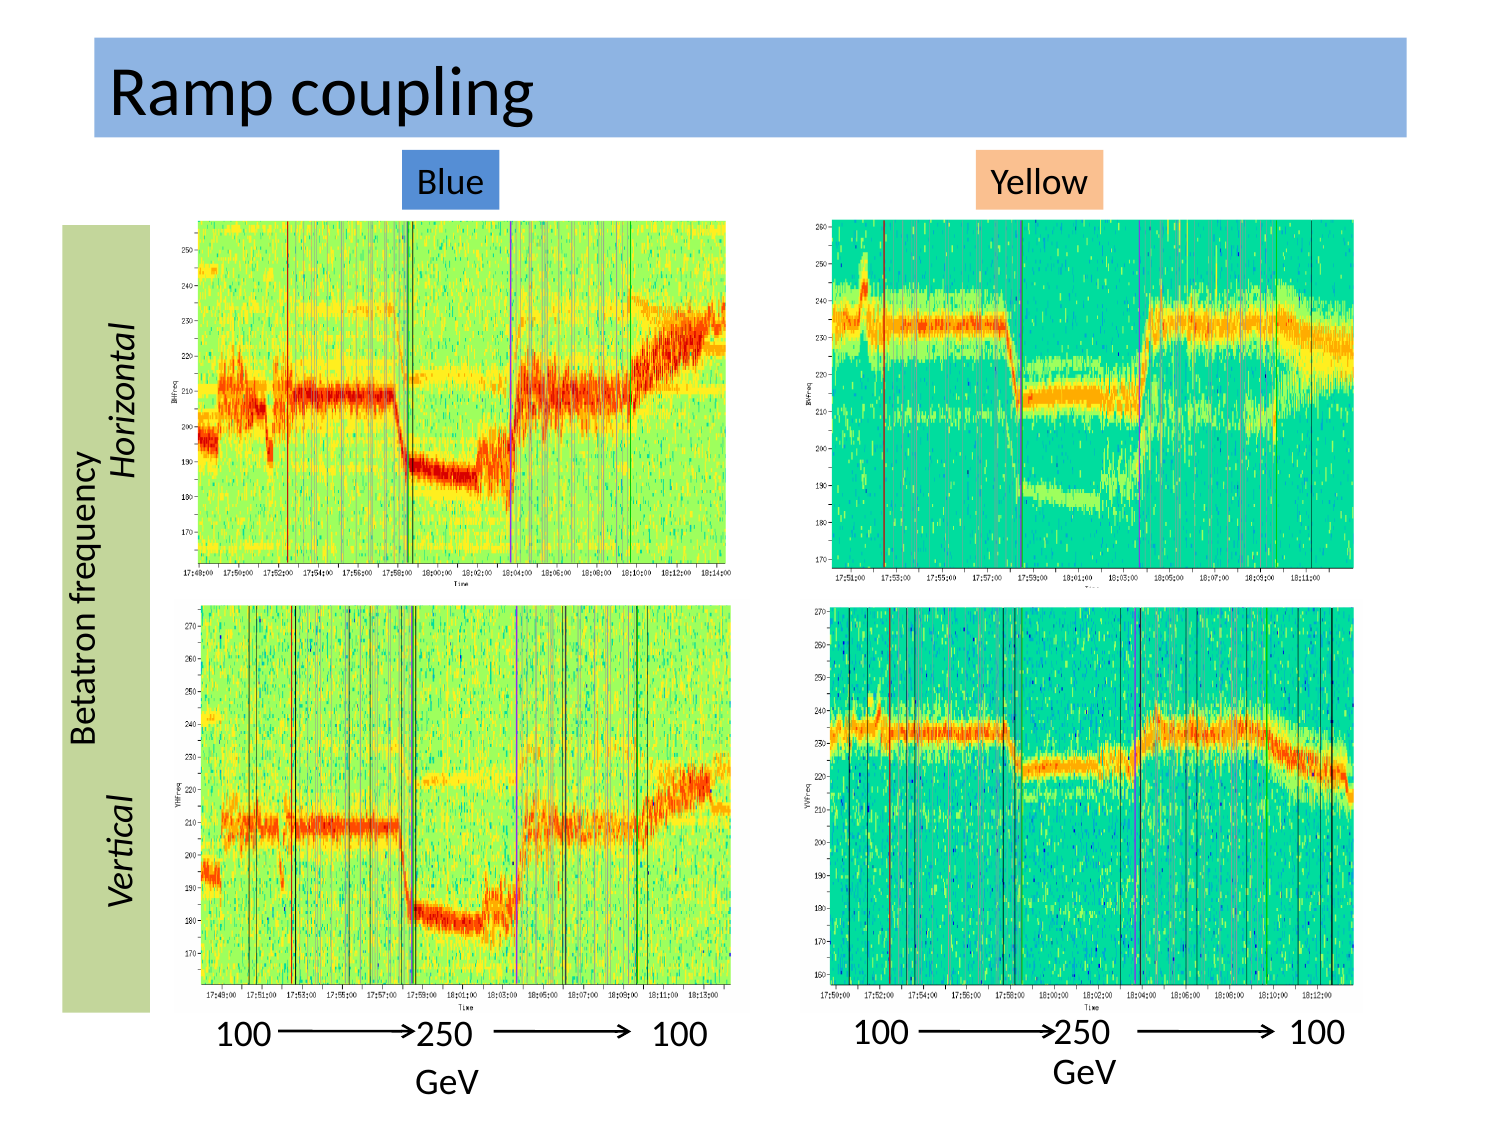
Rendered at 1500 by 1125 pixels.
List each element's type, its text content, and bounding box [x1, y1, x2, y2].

text_box 100 250 100 [199, 1022, 738, 1062]
text_box GeV [400, 1049, 494, 1110]
picture [799, 599, 1363, 1013]
text_box Vertical [87, 780, 148, 925]
title Ramp coupling [94, 37, 1407, 138]
text_box Yellow [975, 149, 1104, 210]
picture [162, 212, 743, 586]
picture [799, 212, 1363, 588]
text_box [62, 495, 150, 1013]
text_box Blue [402, 149, 500, 210]
text_box Betatron frequency [49, 436, 110, 761]
text_box [62, 225, 150, 436]
text_box GeV [1038, 1039, 1132, 1100]
picture [174, 599, 751, 1013]
text_box Horizontal [89, 308, 150, 495]
text_box 100 250 100 [837, 999, 1375, 1060]
